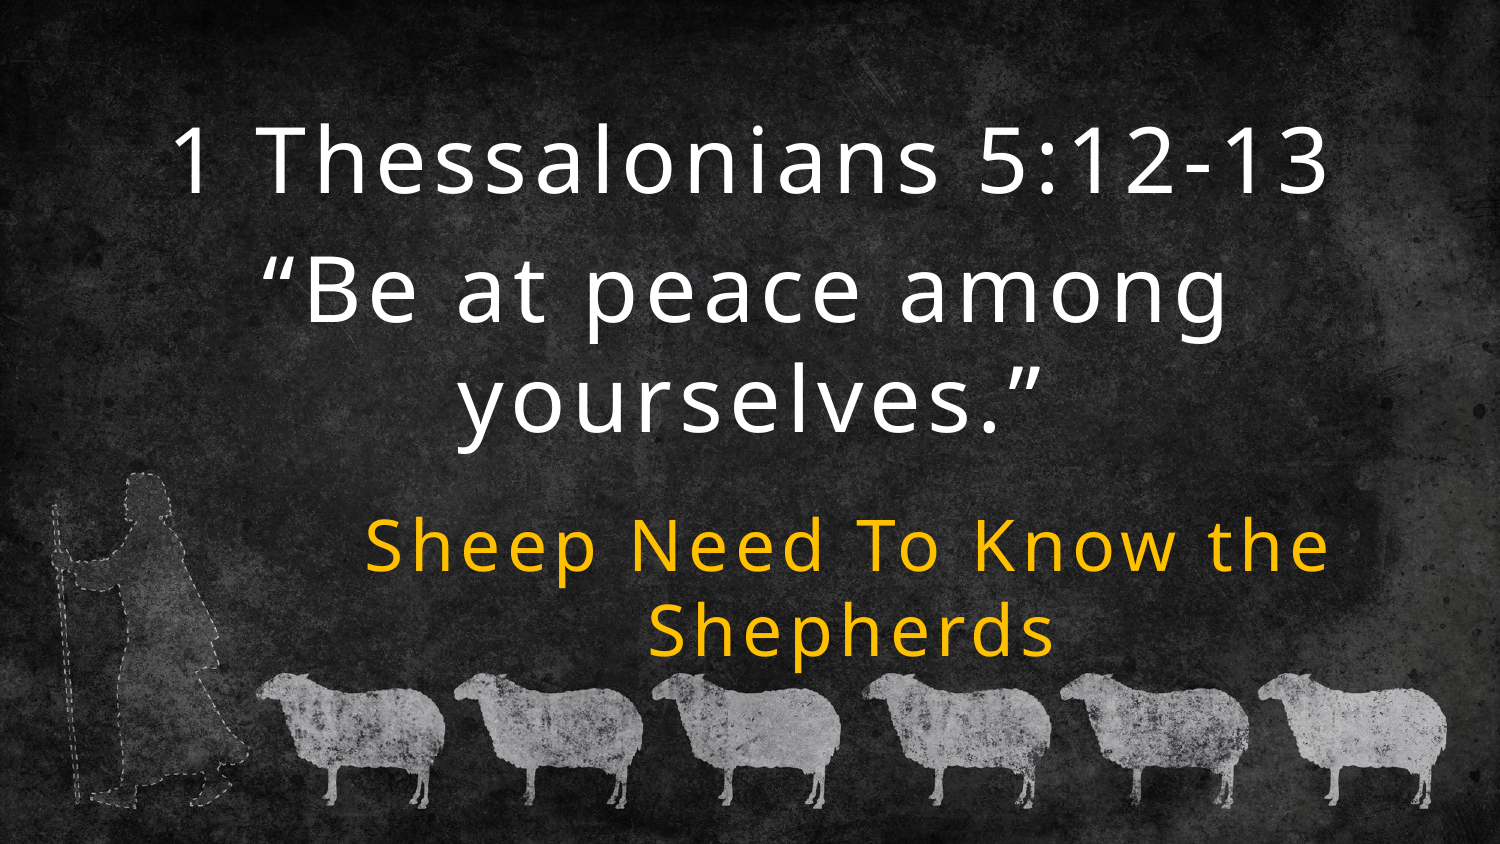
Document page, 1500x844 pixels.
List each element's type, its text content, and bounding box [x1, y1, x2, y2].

list 1 Thessalonians 5:12-13 “Be at peace among yourselves.” [23, 25, 1476, 528]
title Sheep Need To Know the Shepherds [226, 528, 1476, 680]
picture [0, 0, 1500, 844]
